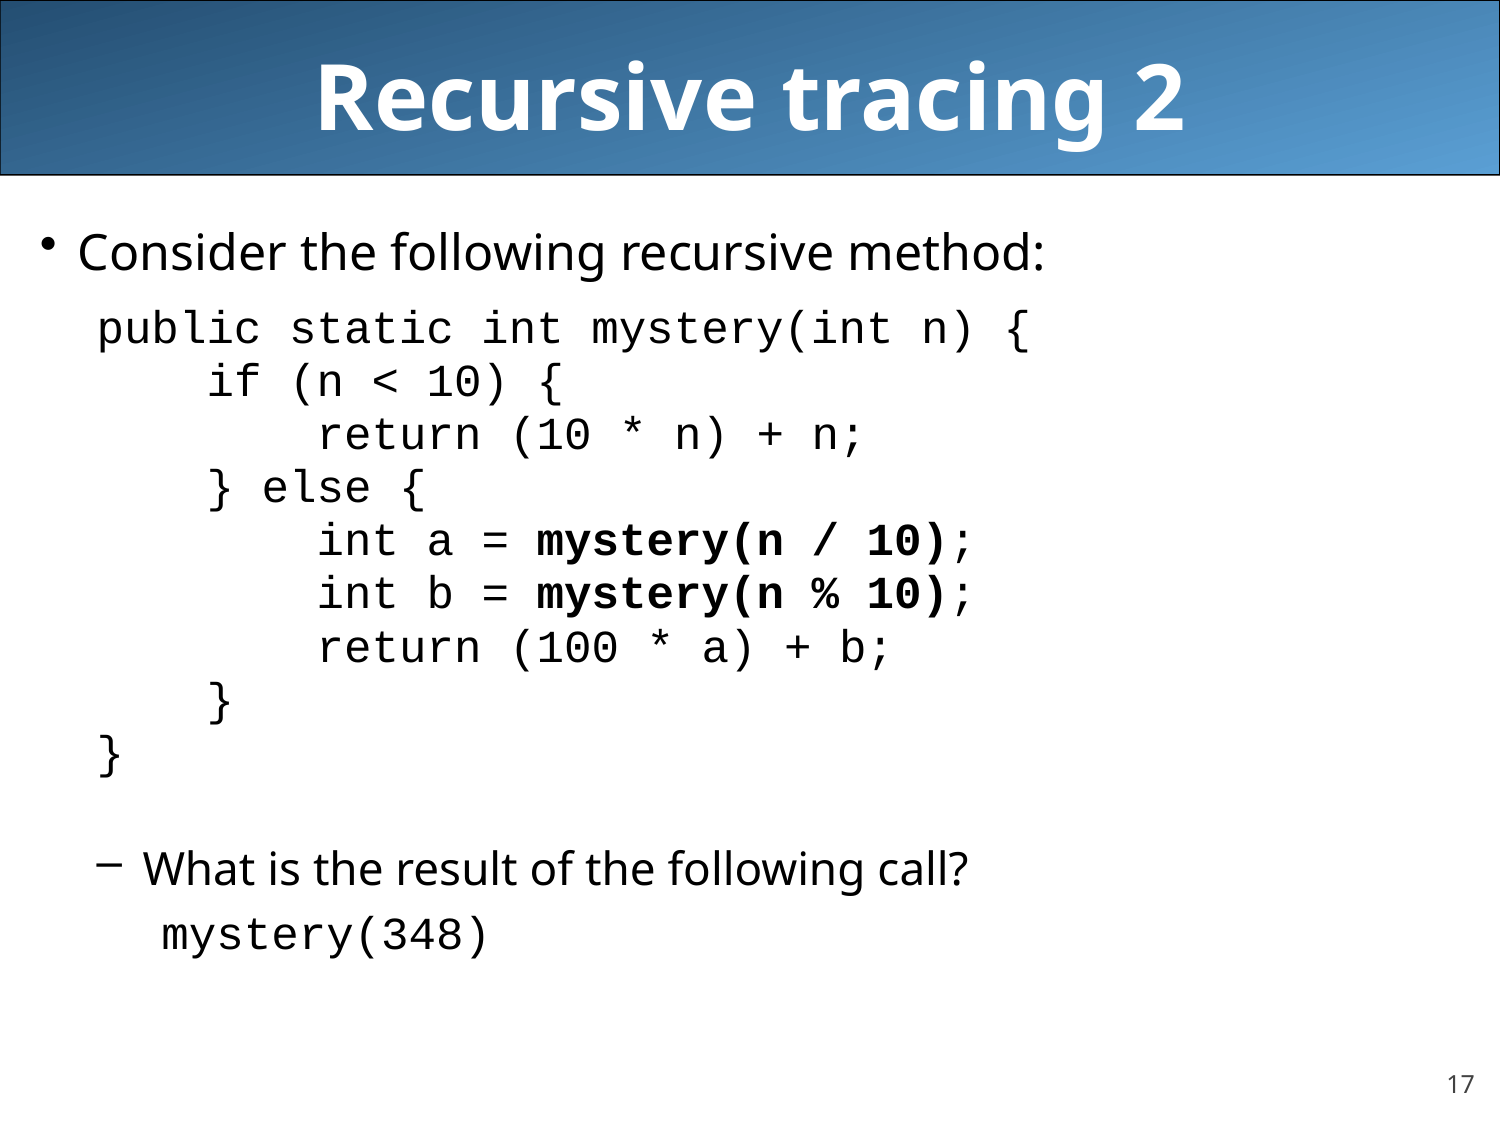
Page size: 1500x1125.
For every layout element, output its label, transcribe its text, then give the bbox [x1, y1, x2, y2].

list Consider the following recursive method: public static int mystery(int n) { if (n < 10) { return (10 * n) + n; } else { int a = mystery(n / 10); int b = mystery(n % 10); return (100 * a) + b; } } What is the result of the following call? mystery(348) [24, 212, 1500, 1063]
title Recursive tracing 2 [75, 0, 1425, 188]
